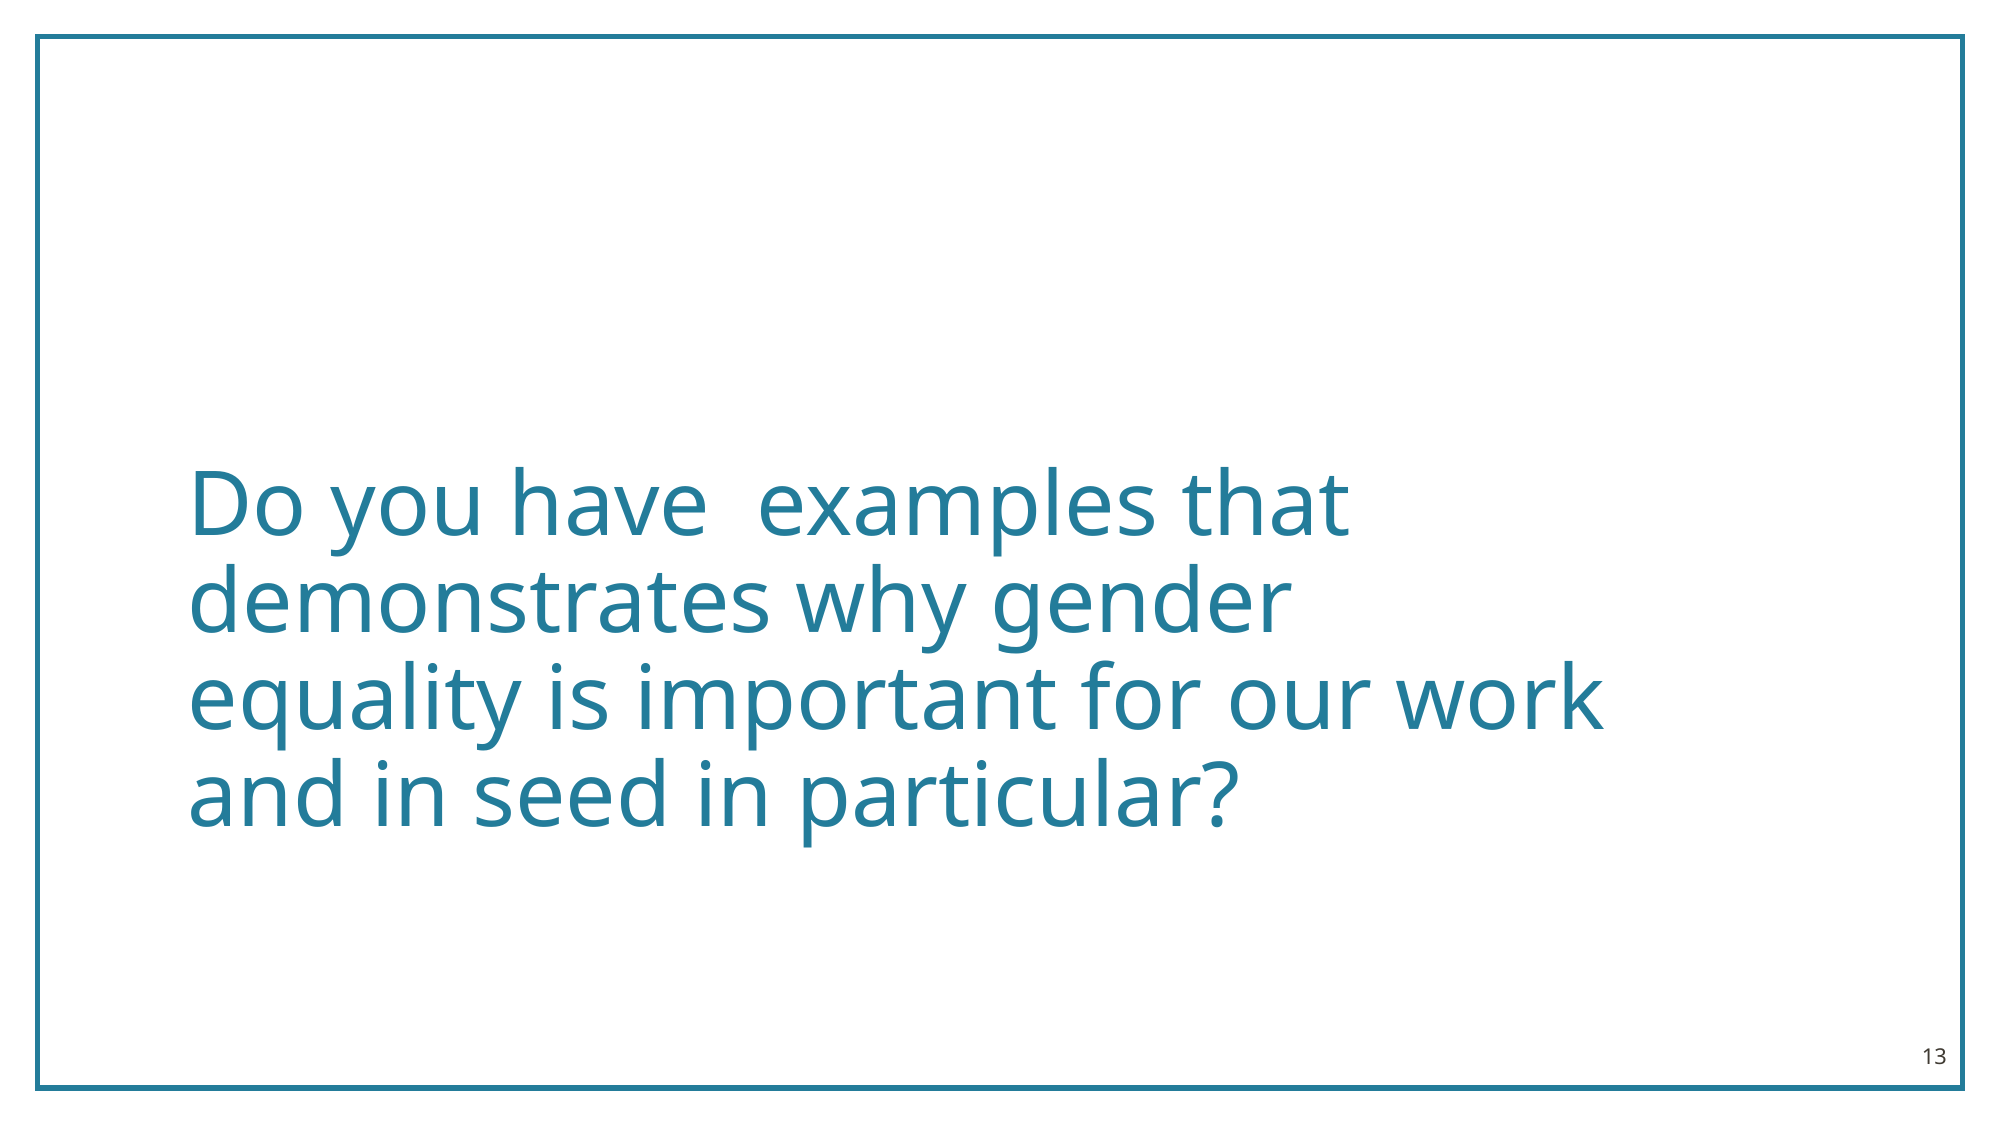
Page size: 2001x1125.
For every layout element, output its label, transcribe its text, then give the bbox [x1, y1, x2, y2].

slide_number 13 [1872, 1047, 1962, 1068]
title Do you have examples that demonstrates why gender equality is important for our work and in seed in particular? [172, 345, 1665, 861]
